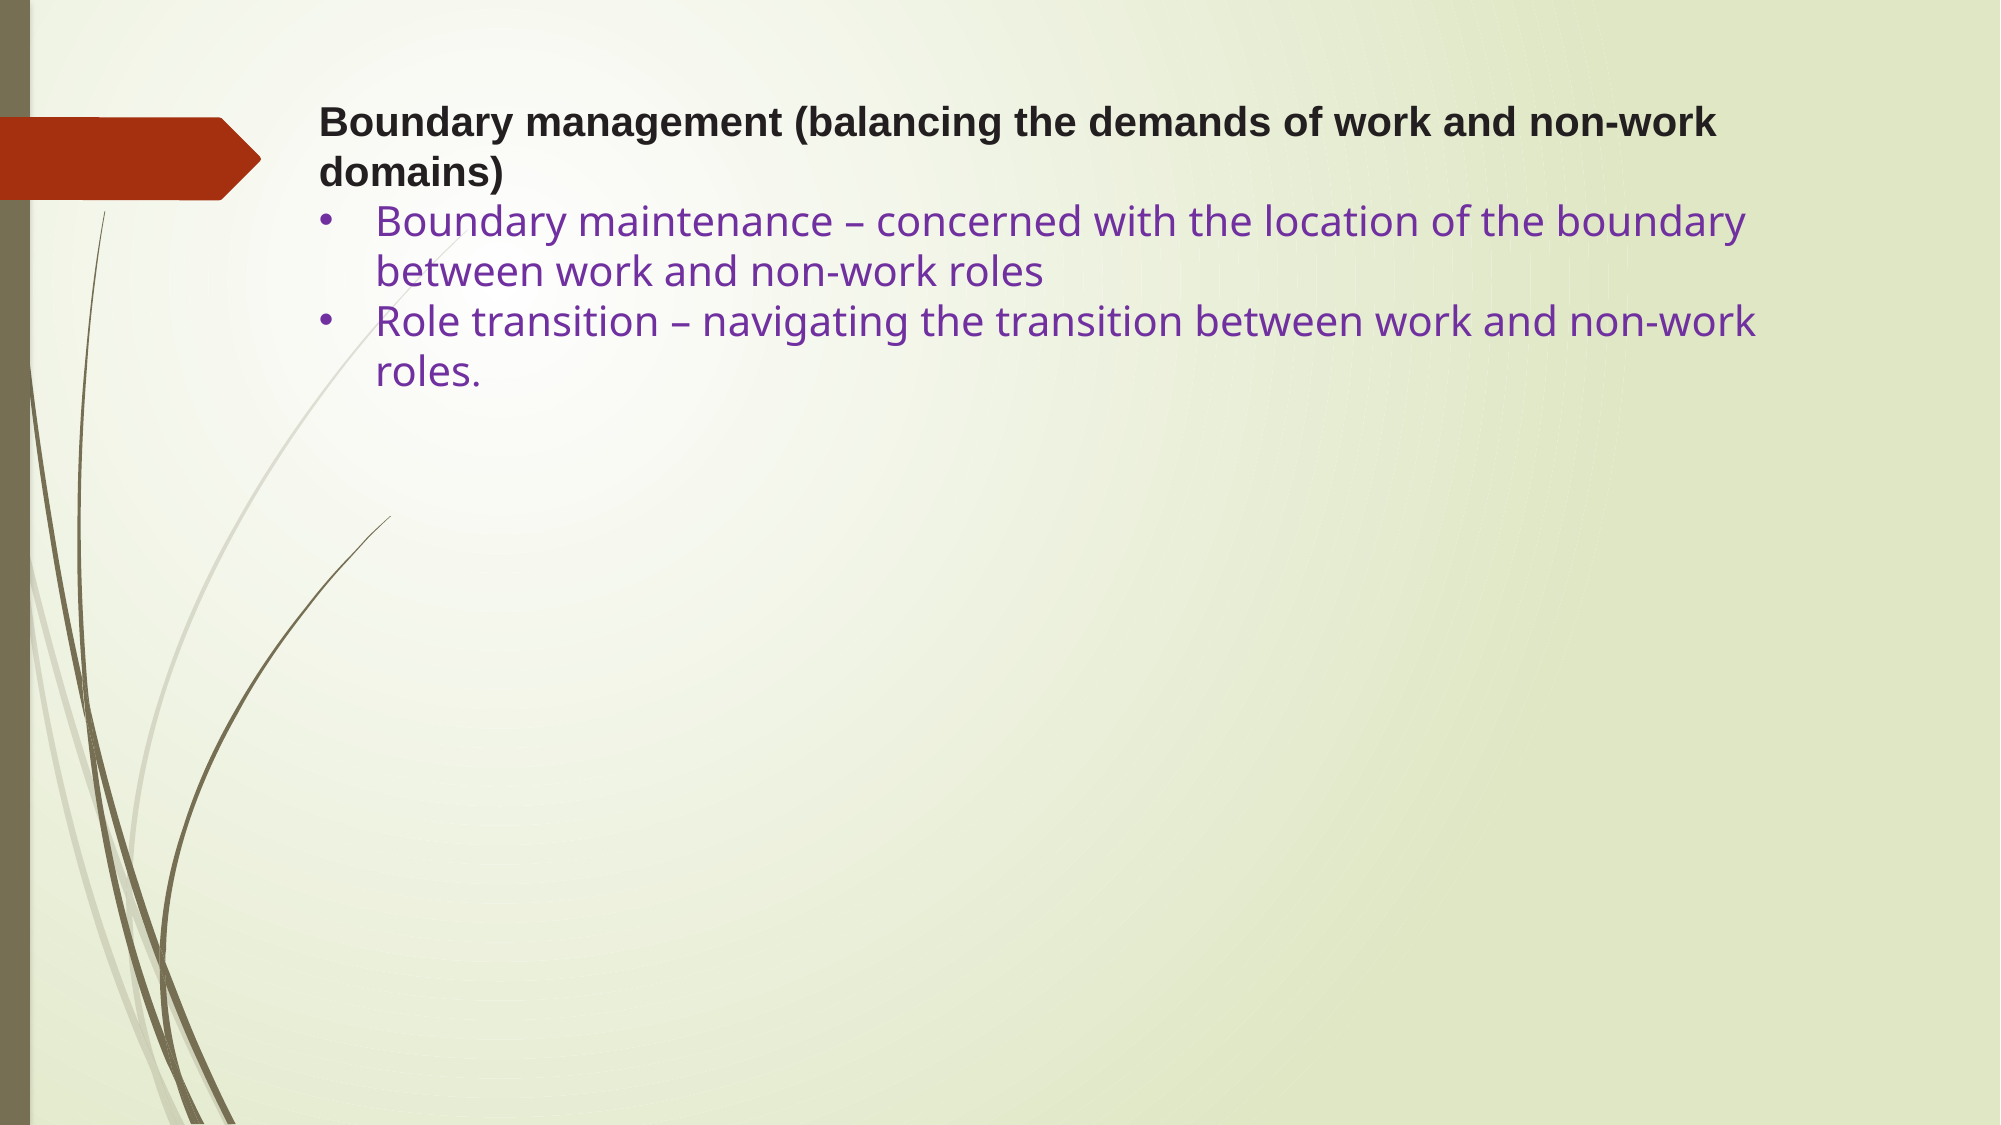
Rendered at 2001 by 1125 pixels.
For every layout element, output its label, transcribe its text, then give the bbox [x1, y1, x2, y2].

text_box Boundary management (balancing the demands of work and non-work domains) Boundary maintenance – concerned with the location of the boundary between work and non-work roles Role transition – navigating the transition between work and non-work roles. [304, 86, 1811, 402]
